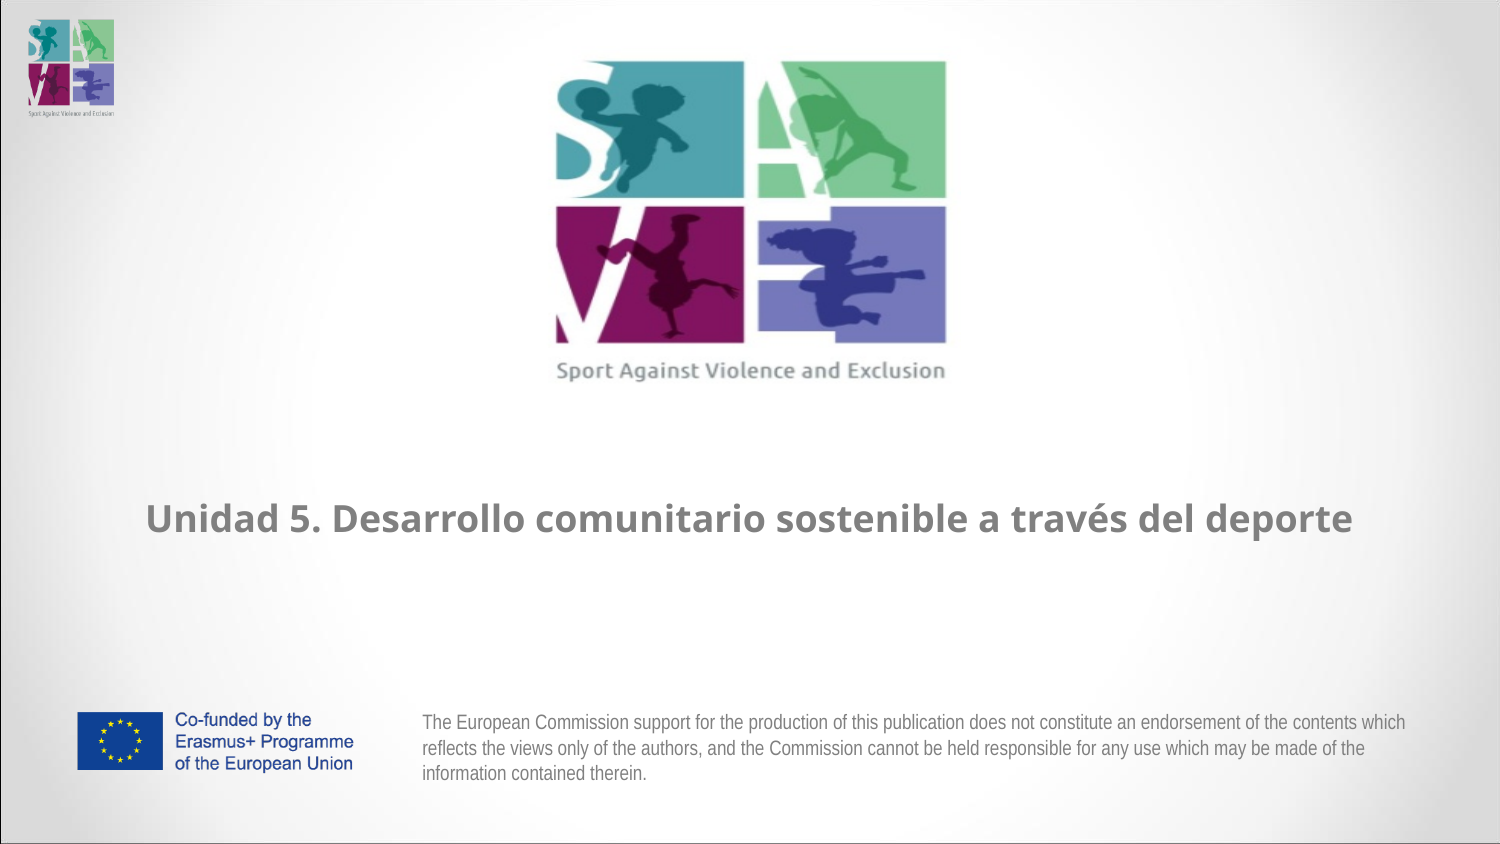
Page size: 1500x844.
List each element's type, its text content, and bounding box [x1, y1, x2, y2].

title Unidad 5. Desarrollo comunitario sostenible a través del deporte [112, 504, 1388, 593]
text_box The European Commission support for the production of this publication does not constitute an endorsement of the contents which reflects the views only of the authors, and the Commission cannot be held responsi­ble for any use which may be made of the information contained therein. [407, 701, 1447, 792]
picture [0, 0, 1500, 844]
